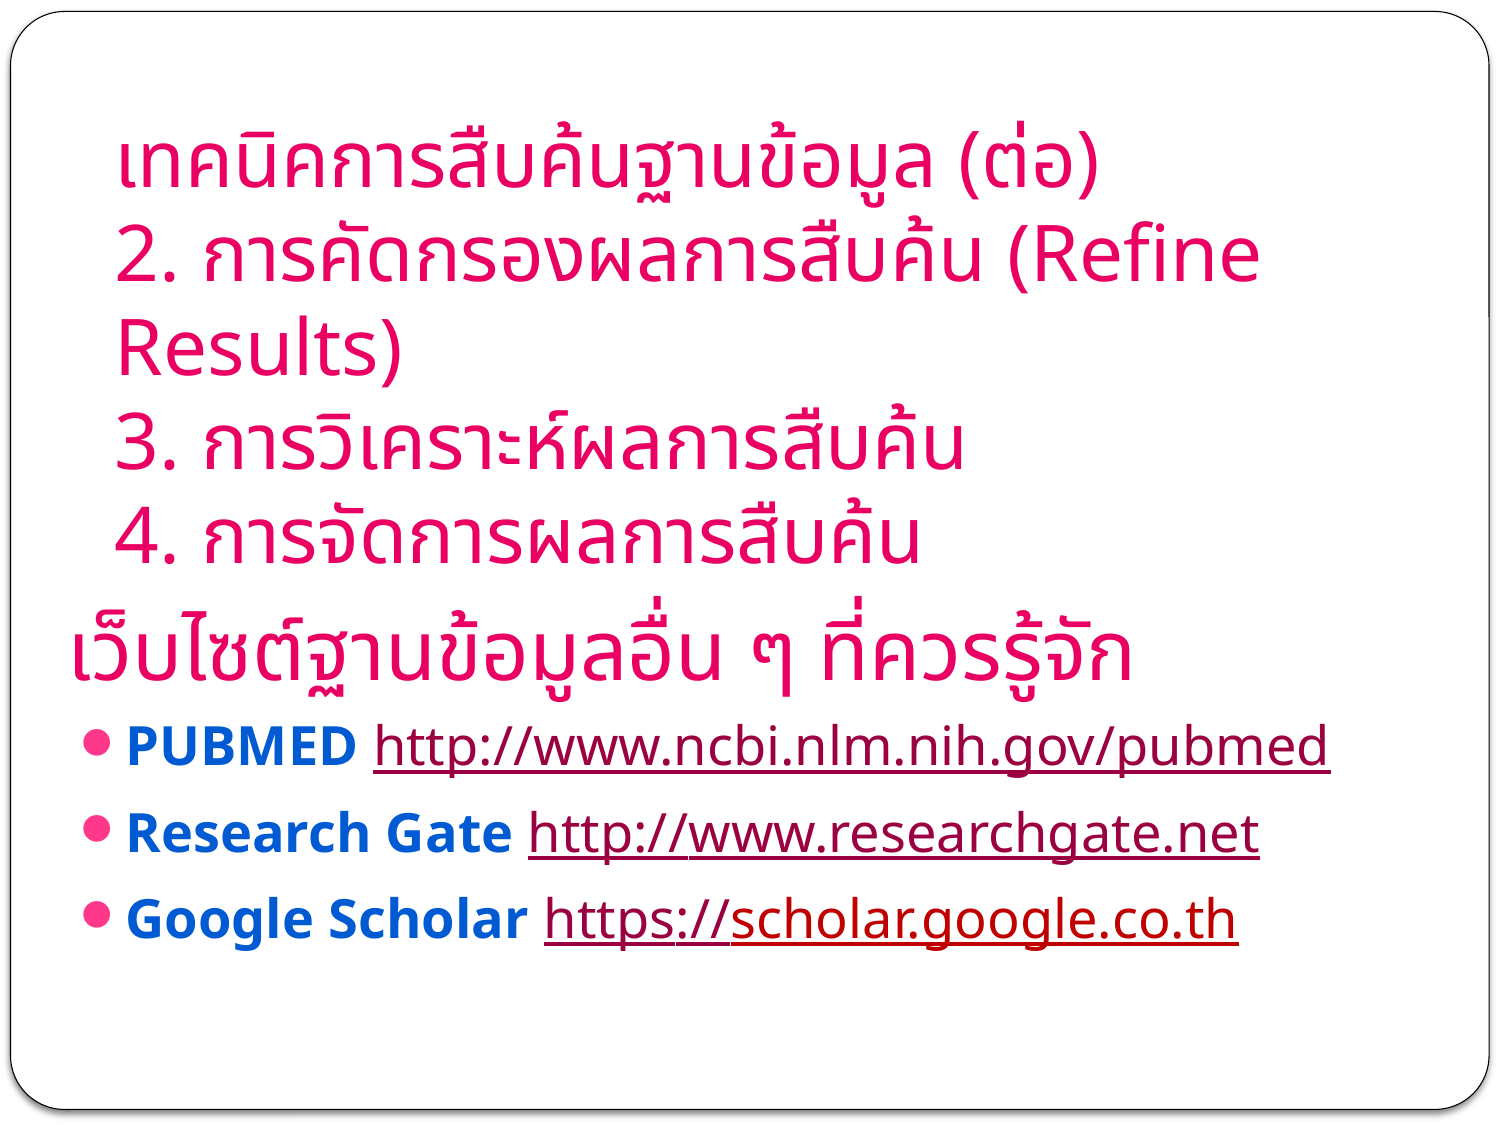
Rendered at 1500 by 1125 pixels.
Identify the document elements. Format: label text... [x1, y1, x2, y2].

text_box เว็บไซต์ฐานข้อมูลอื่น ๆ ที่ควรรู้จัก [53, 574, 1364, 728]
title เทคนิคการสืบค้นฐานข้อมูล (ต่อ) 2. การคัดกรองผลการสืบค้น (Refine Results) 3. การวิเคราะห์ผลการสืบค้น 4. การจัดการผลการสืบค้น [100, 101, 1388, 598]
list PUBMED http://www.ncbi.nlm.nih.gov/pubmed Research Gate http://www.researchgate.net Google Scholar https://scholar.google.co.th [64, 704, 1447, 1071]
